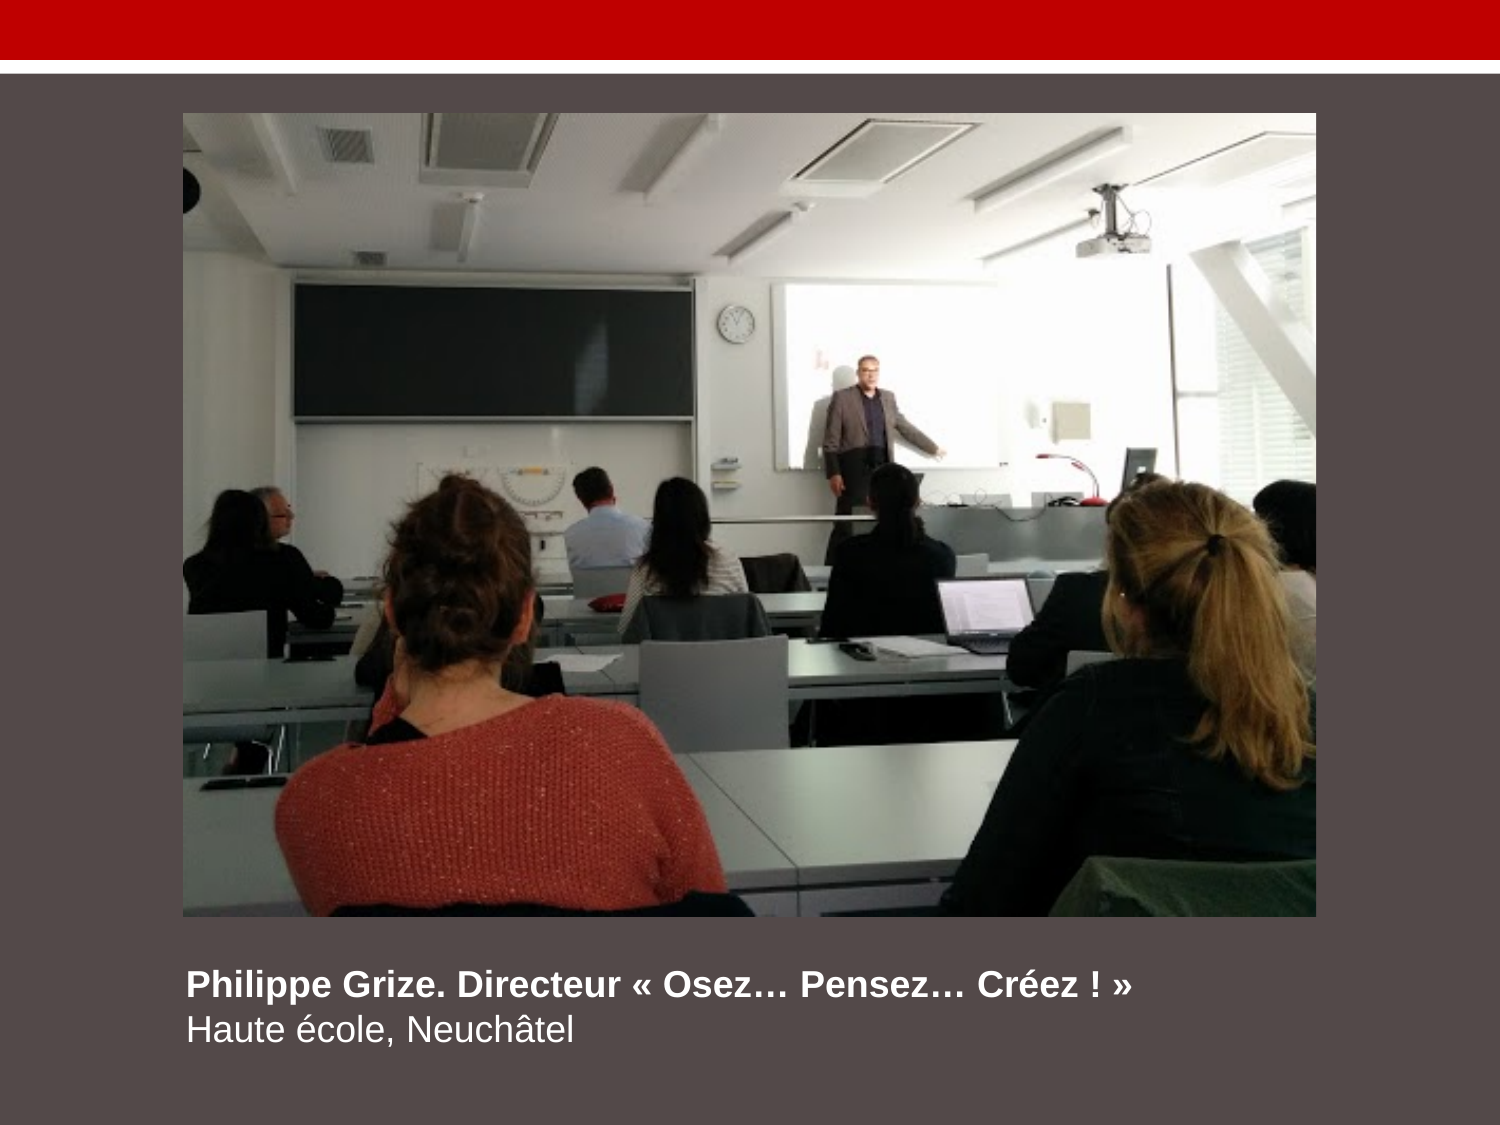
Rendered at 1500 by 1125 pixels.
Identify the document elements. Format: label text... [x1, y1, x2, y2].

text_box Philippe Grize. Directeur « Osez… Pensez… Créez ! » Haute école, Neuchâtel [171, 952, 1329, 1102]
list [182, 113, 1317, 917]
